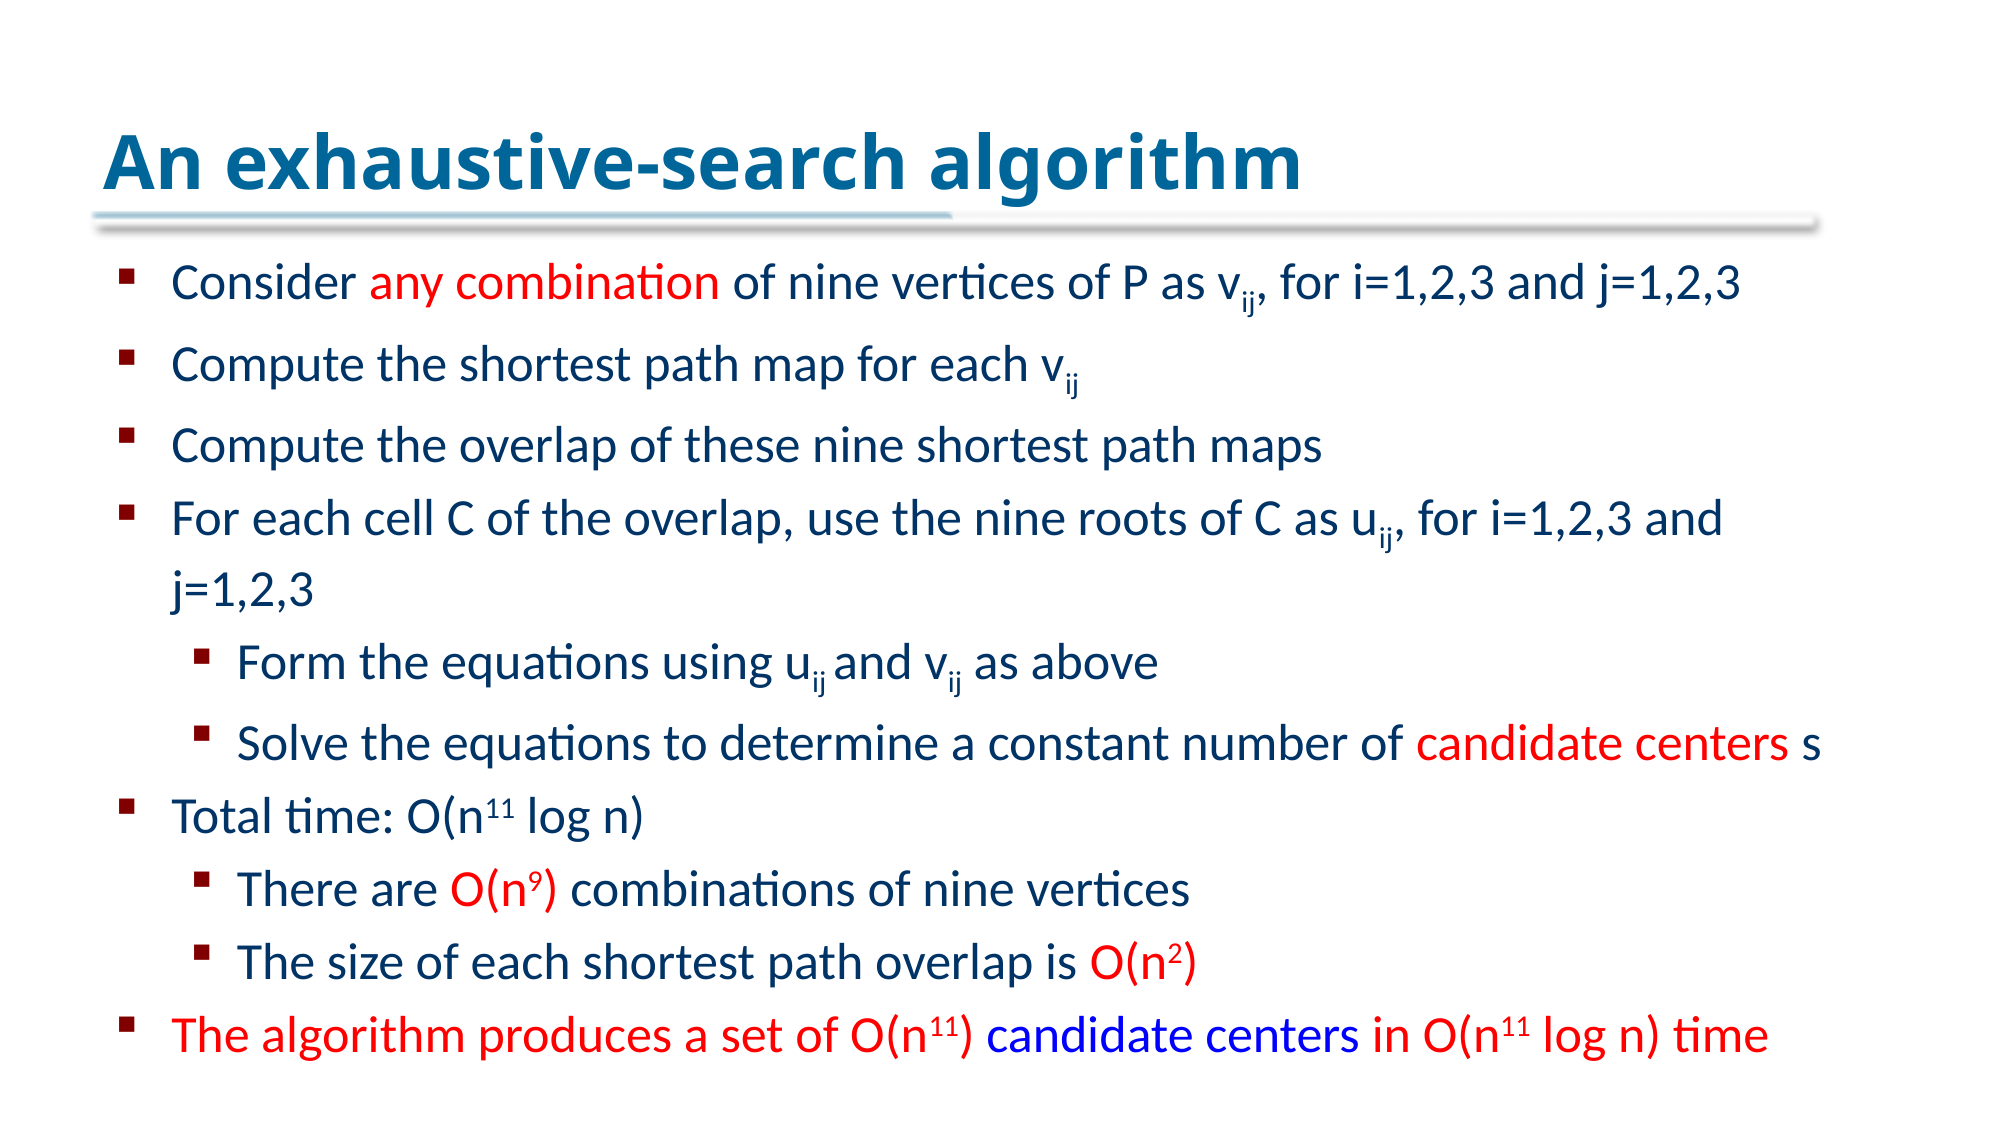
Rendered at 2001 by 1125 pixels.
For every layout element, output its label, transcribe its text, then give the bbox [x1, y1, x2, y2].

title An exhaustive-search algorithm [88, 24, 1790, 213]
list Consider any combination of nine vertices of P as vij, for i=1,2,3 and j=1,2,3 Compute the shortest path map for each vij Compute the overlap of these nine shortest path maps For each cell C of the overlap, use the nine roots of C as uij, for i=1,2,3 and j=1,2,3 Form the equations using uij and vij as above Solve the equations to determine a constant number of candidate centers s Total time: O(n11 log n) There are O(n9) combinations of nine vertices The size of each shortest path overlap is O(n2) The algorithm produces a set of O(n11) candidate centers in O(n11 log n) time [99, 239, 1890, 994]
